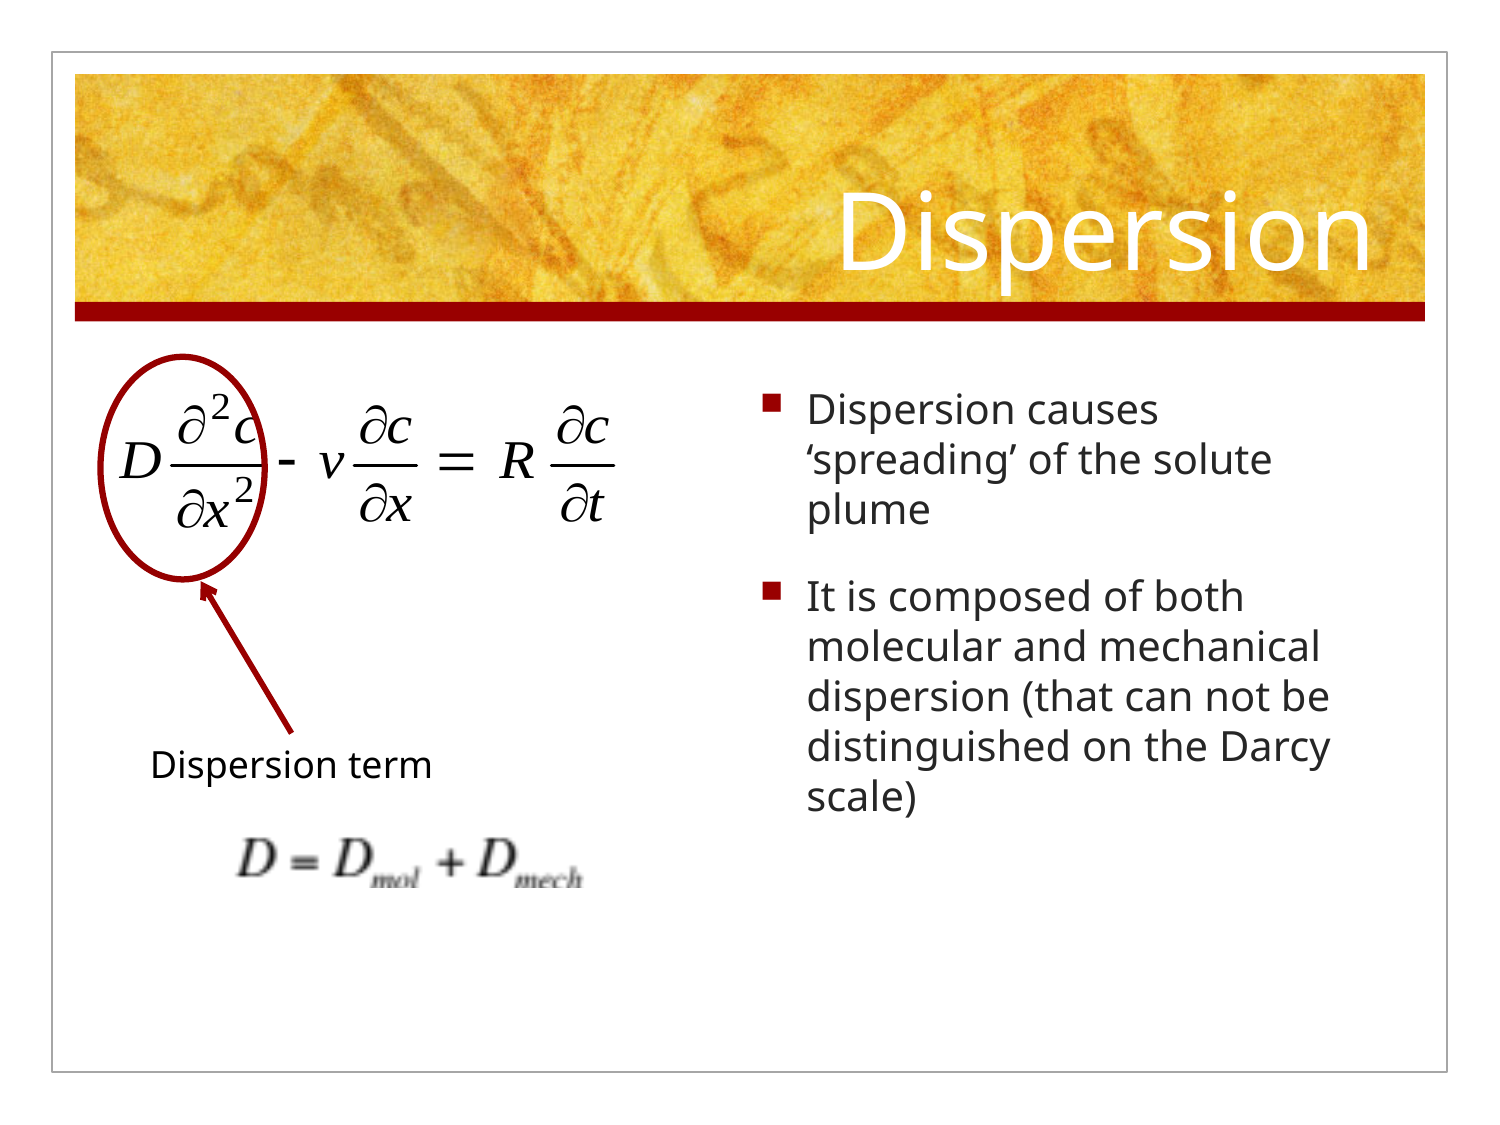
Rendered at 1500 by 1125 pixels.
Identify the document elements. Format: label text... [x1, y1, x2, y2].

text_box [118, 540, 247, 581]
text_box Dispersion term [134, 733, 449, 793]
text_box [136, 355, 229, 374]
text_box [229, 828, 586, 889]
list Dispersion causes ‘spreading’ of the solute plume It is composed of both molecular and mechanical dispersion (that can not be distinguished on the Darcy scale) [745, 375, 1392, 1005]
title Dispersion [108, 74, 1392, 292]
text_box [169, 610, 323, 704]
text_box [106, 374, 644, 540]
text_box [99, 423, 106, 513]
picture [75, 74, 1425, 301]
